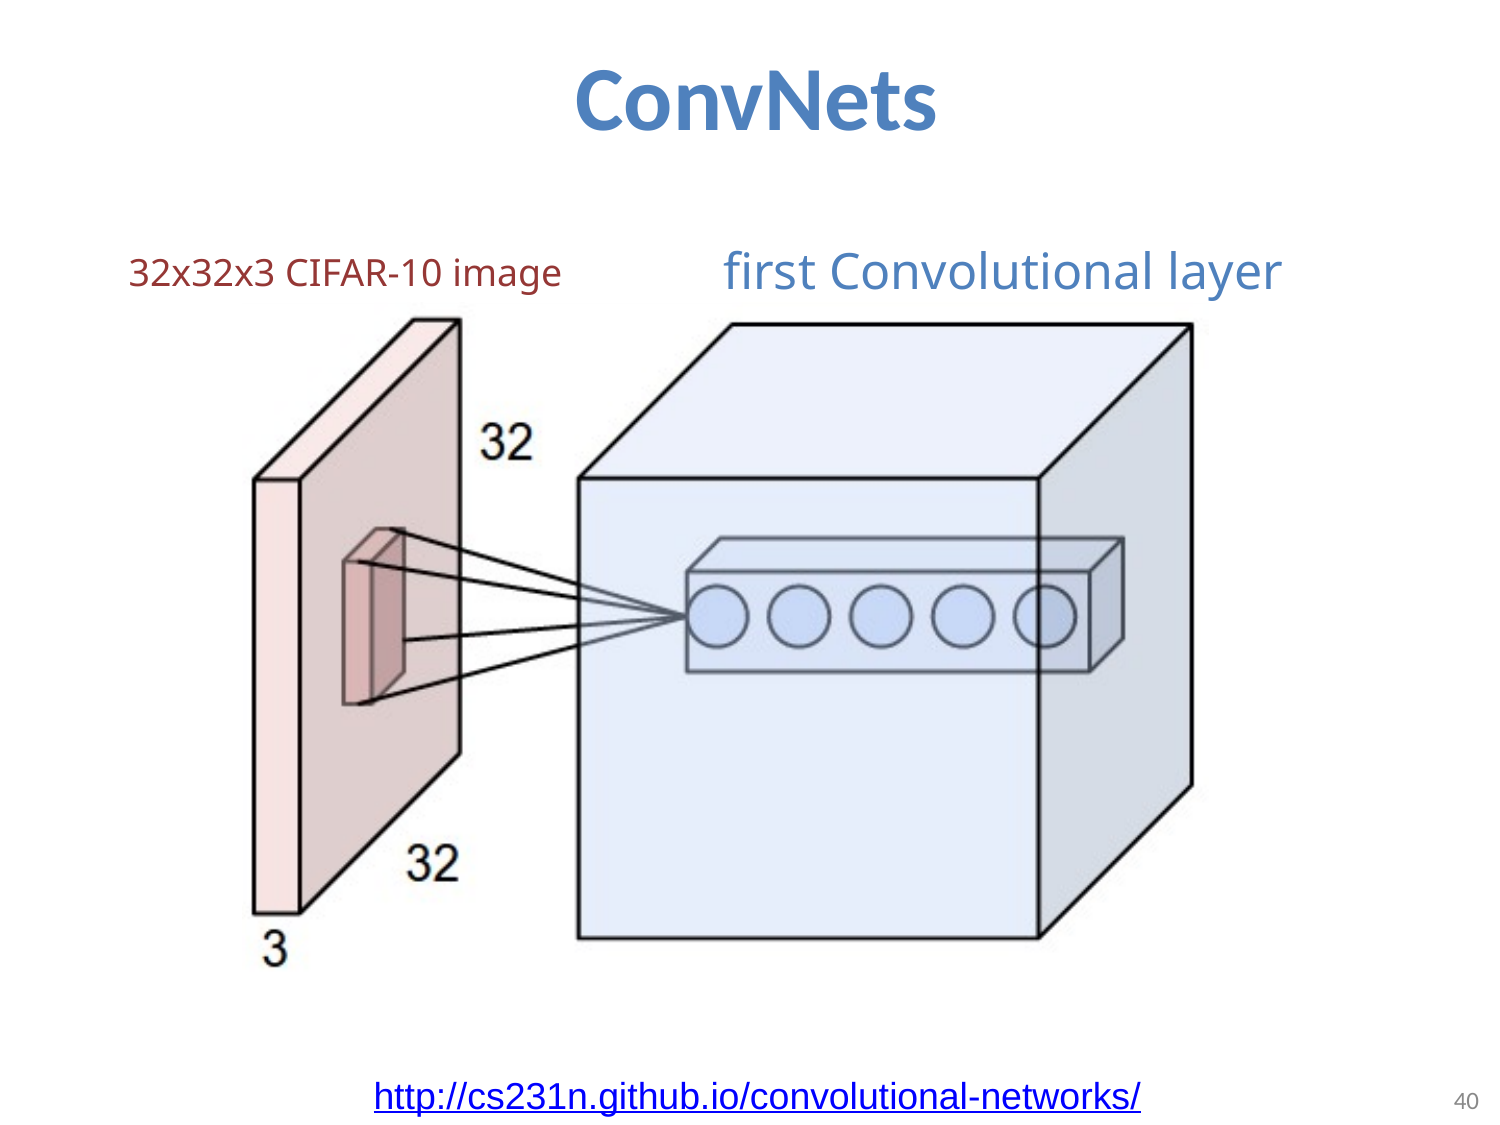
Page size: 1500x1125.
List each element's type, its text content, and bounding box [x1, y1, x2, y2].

text_box first Convolutional layer [708, 232, 1299, 307]
title ConvNets [82, 0, 1433, 188]
text_box 32x32x3 CIFAR-10 image [113, 241, 578, 302]
slide_number 40 [1144, 1069, 1495, 1125]
picture [241, 302, 1210, 982]
text_box http://cs231n.github.io/convolutional-networks/ [194, 1064, 1320, 1124]
